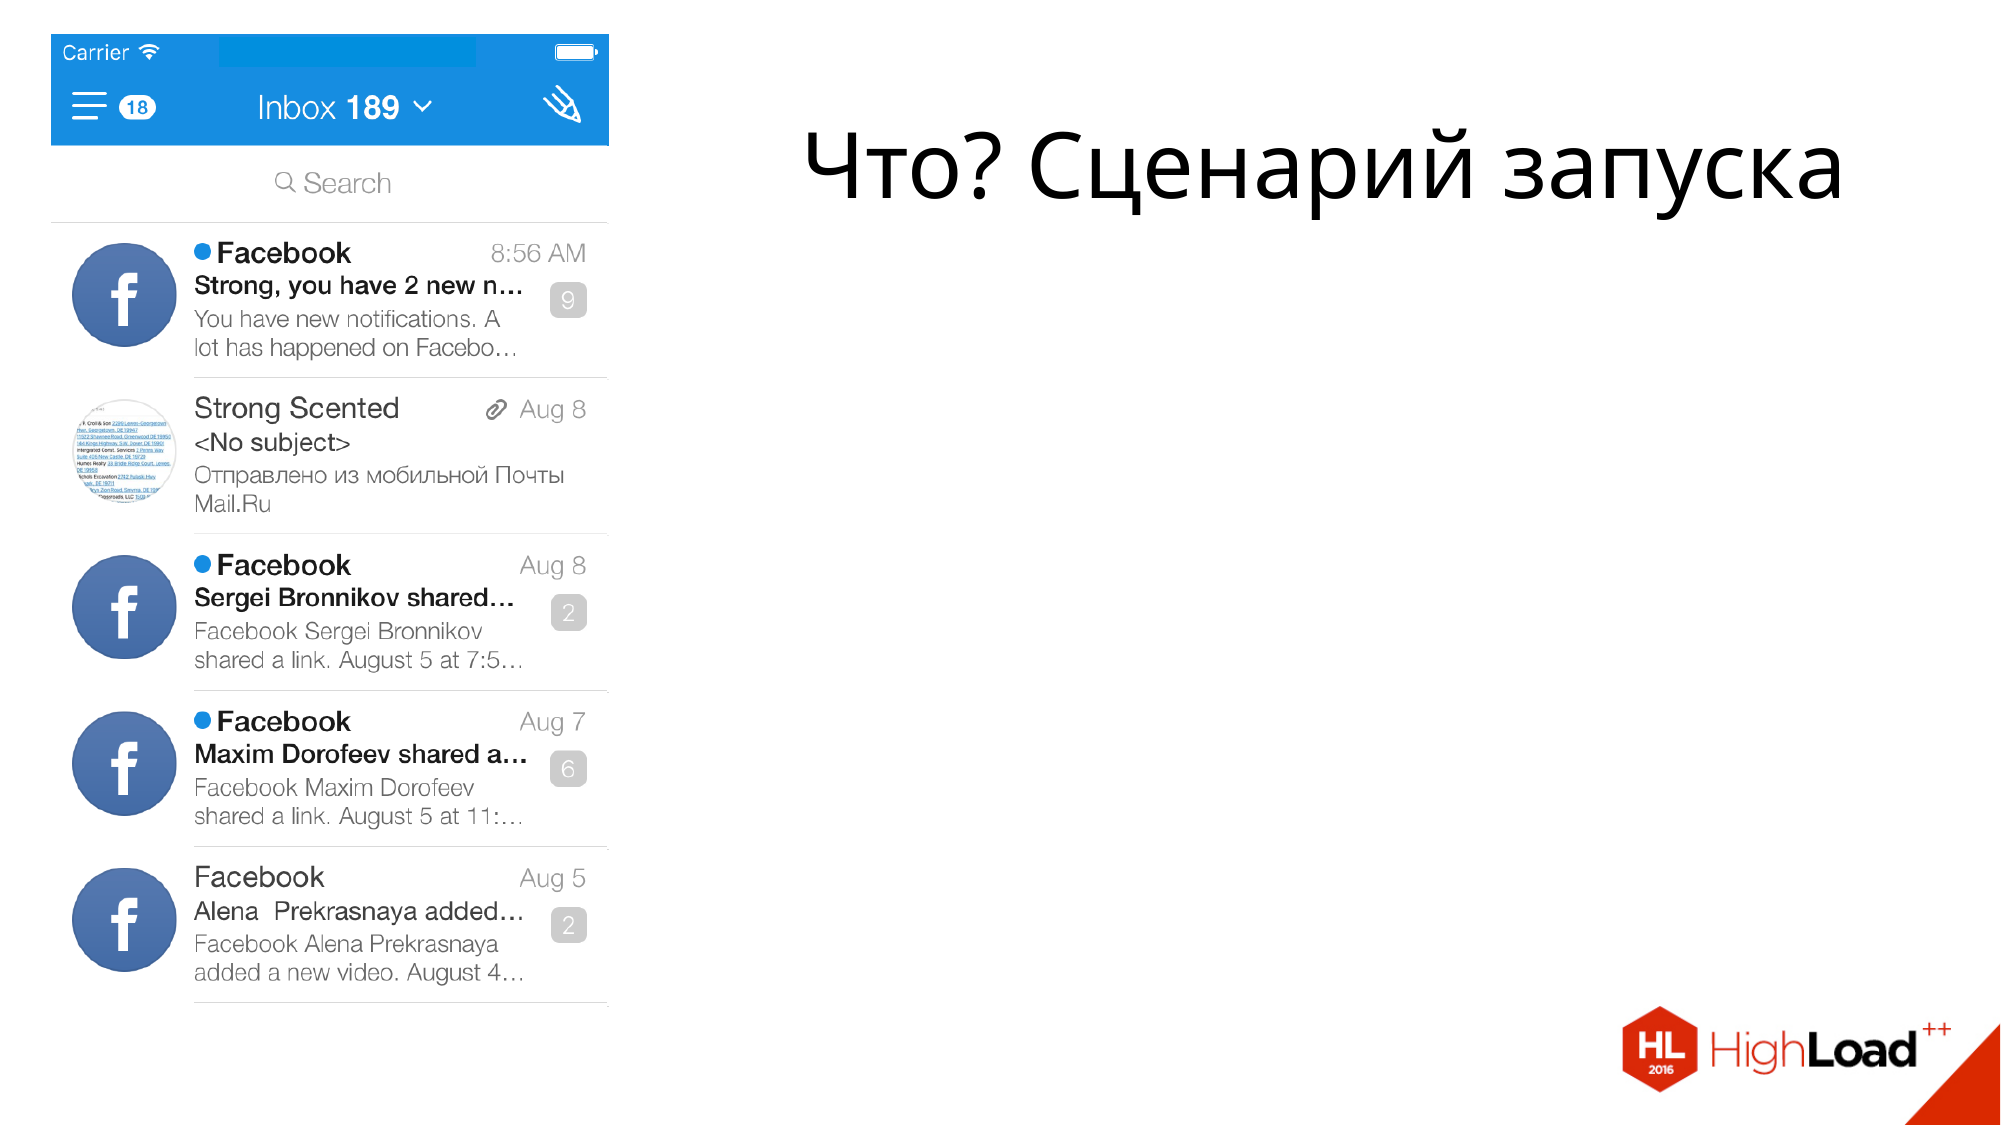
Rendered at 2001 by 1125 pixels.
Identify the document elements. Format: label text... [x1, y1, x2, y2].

title Что? Сценарий запуска [609, 59, 1863, 278]
picture [0, 0, 2001, 1125]
